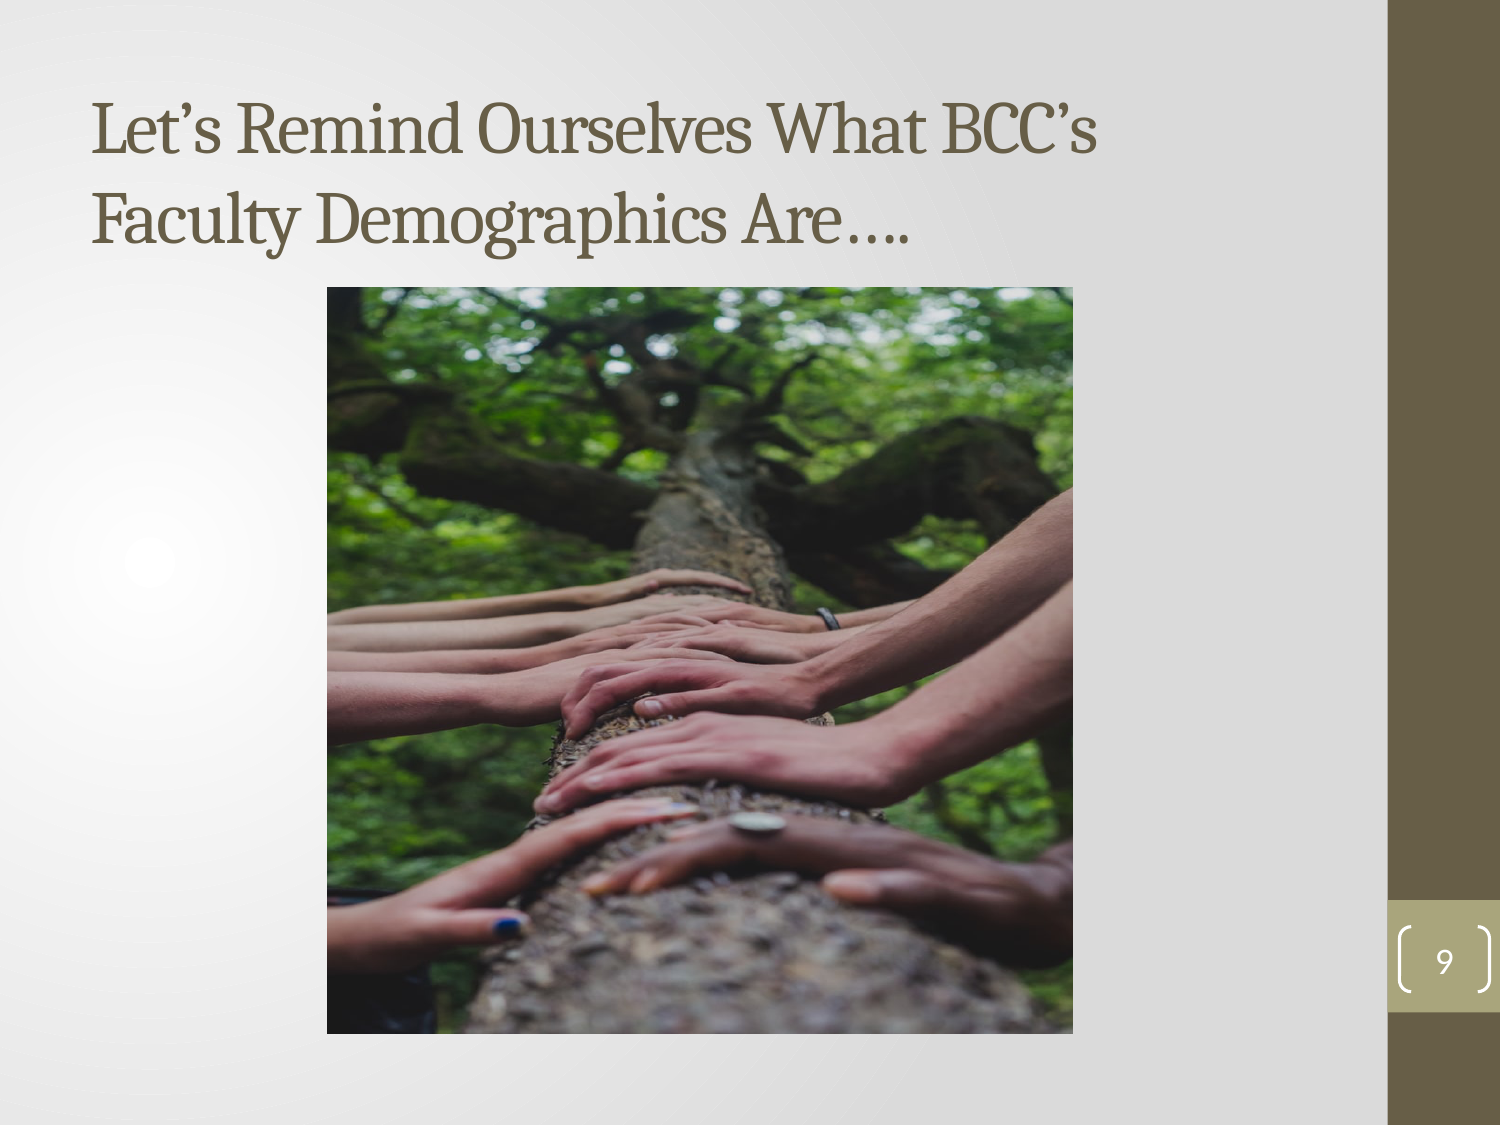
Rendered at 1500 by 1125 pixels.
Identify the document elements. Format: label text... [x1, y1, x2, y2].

slide_number 9 [1397, 925, 1492, 994]
picture [326, 286, 1073, 1034]
title Let’s Remind Ourselves What BCC’s Faculty Demographics Are…. [75, 75, 1325, 263]
